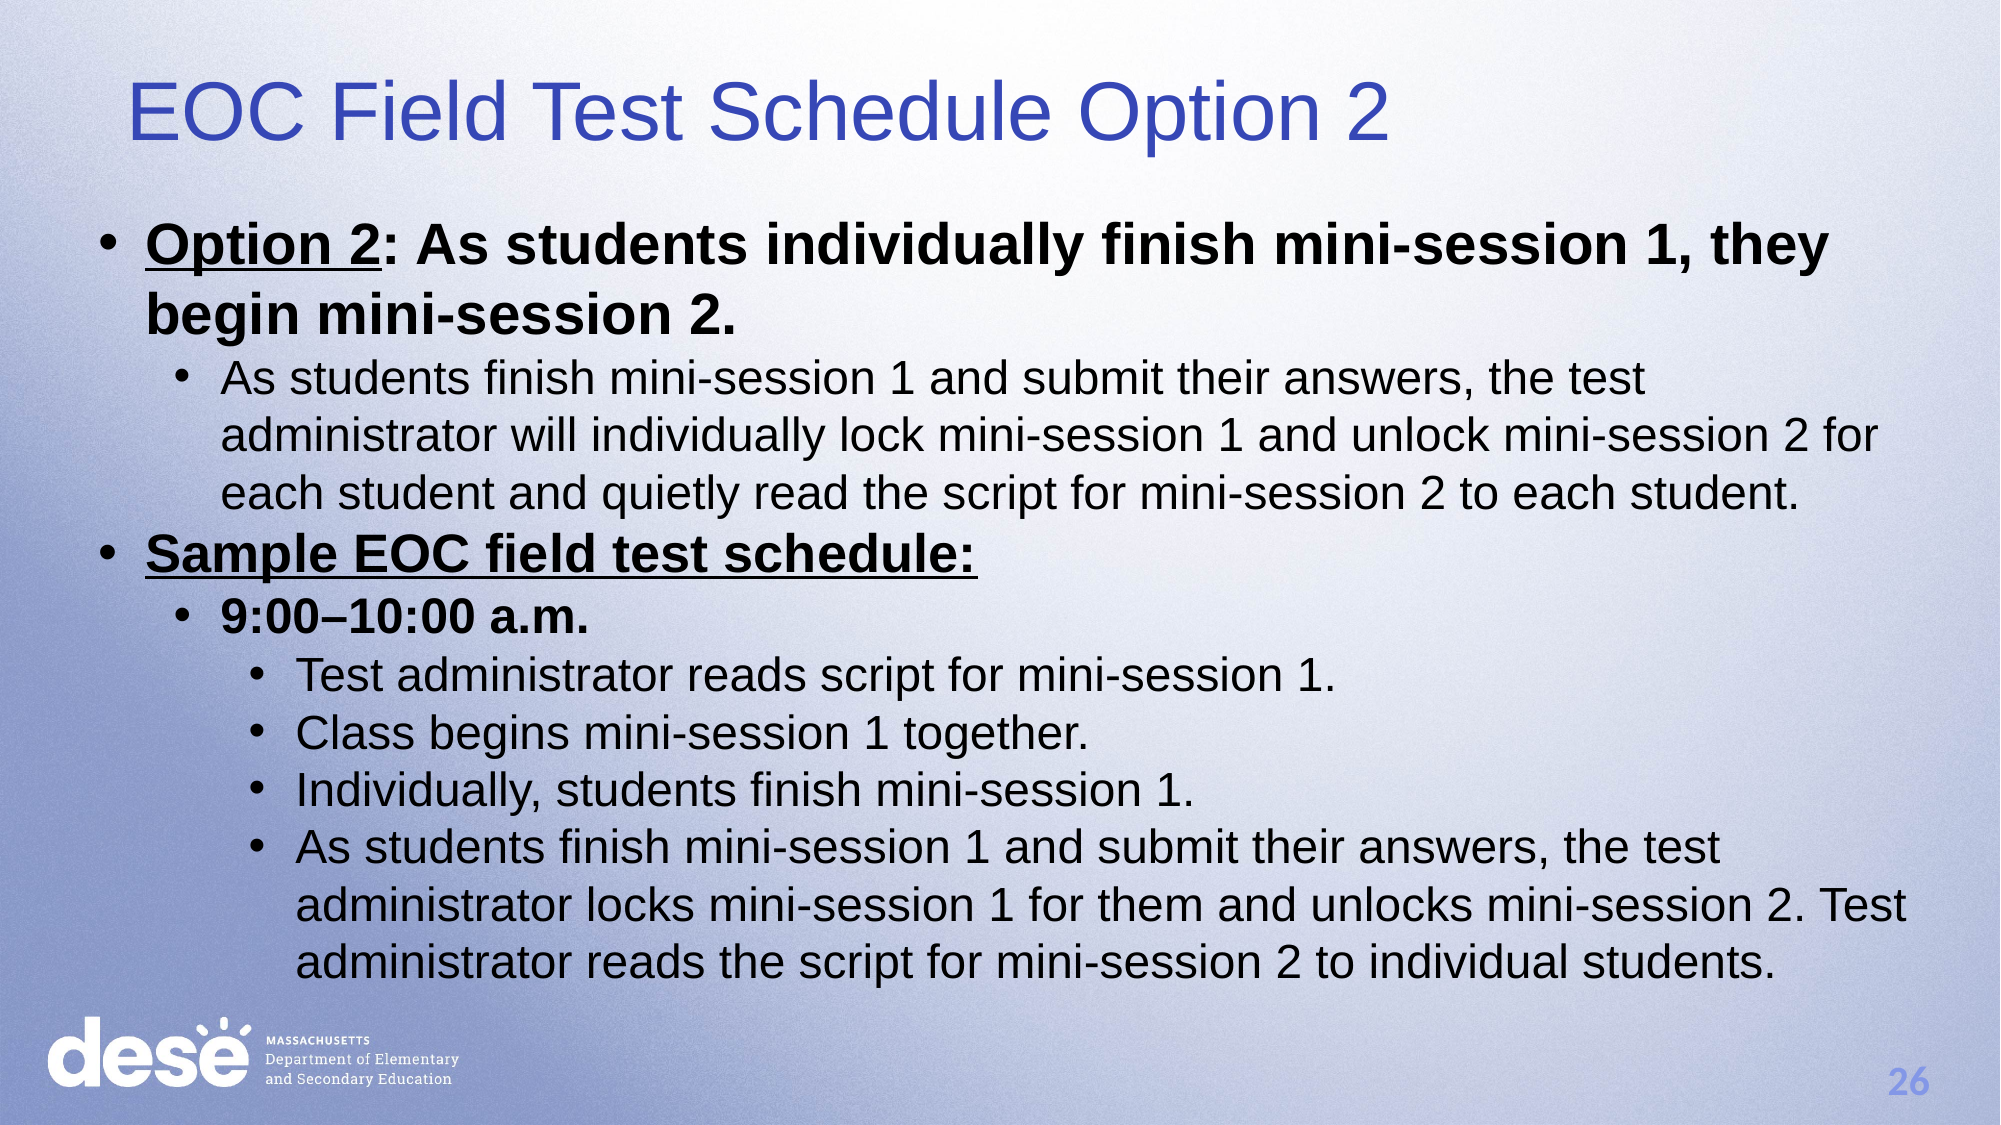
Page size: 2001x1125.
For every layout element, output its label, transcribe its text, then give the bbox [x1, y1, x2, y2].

text_box Option 2: As students individually finish mini-session 1, they begin mini-session 2. As students finish mini-session 1 and submit their answers, the test administrator will individually lock mini-session 1 and unlock mini-session 2 for each student and quietly read the script for mini-session 2 to each student. Sample EOC field test schedule: 9:00–10:00 a.m. Test administrator reads script for mini-session 1. Class begins mini-session 1 together. Individually, students finish mini-session 1. As students finish mini-session 1 and submit their answers, the test administrator locks mini-session 1 for them and unlocks mini-session 2. Test administrator reads the script for mini-session 2 to individual students. [83, 198, 1944, 996]
picture [0, 0, 2000, 1125]
text_box EOC Field Test Schedule Option 2 [111, 28, 1836, 199]
